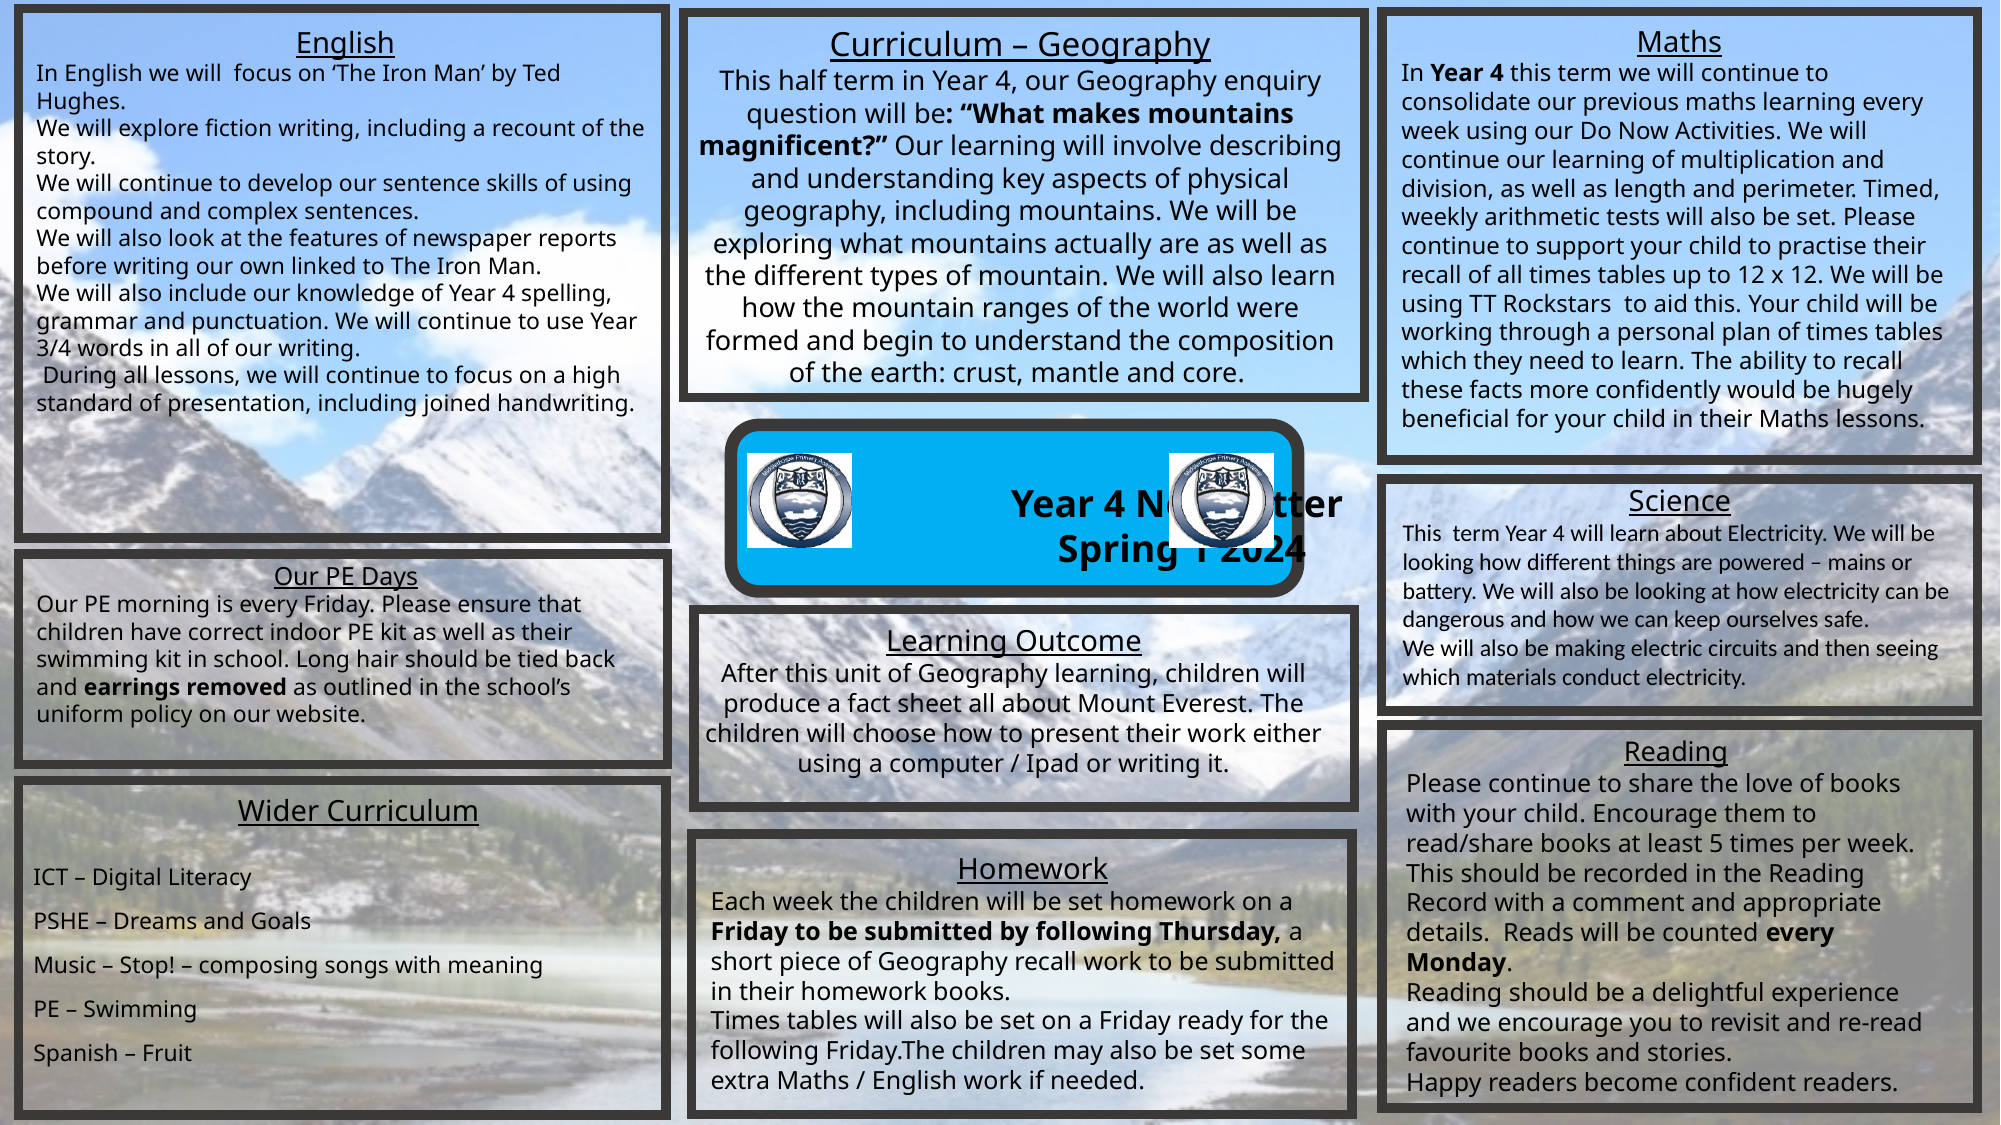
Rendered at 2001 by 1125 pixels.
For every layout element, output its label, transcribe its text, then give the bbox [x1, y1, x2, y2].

text_box [1381, 478, 1978, 712]
text_box [682, 11, 1366, 398]
text_box Wider Curriculum ICT – Digital Literacy PSHE – Dreams and Goals Music – Stop! – composing songs with meaning PE – Swimming Spanish – Fruit [18, 1116, 660, 1125]
text_box [17, 7, 667, 539]
text_box Learning Outcome After this unit of Geography learning, children will produce a fact sheet all about Mount Everest. The children will choose how to present their work either using a computer / Ipad or writing it. [682, 582, 1346, 785]
text_box Our PE Days Our PE morning is every Friday. Please ensure that children have correct indoor PE kit as well as their swimming kit in school. Long hair should be tied back and earrings removed as outlined in the school’s uniform policy on our website. [21, 552, 671, 735]
text_box Homework Each week the children will be set homework on a Friday to be submitted by following Thursday, a short piece of Geography recall work to be submitted in their homework books. Times tables will also be set on a Friday ready for the following Friday.The children may also be set some extra Maths / English work if needed. [695, 843, 1370, 1103]
text_box Science This term Year 4 will learn about Electricity. We will be looking how different things are powered – mains or battery. We will also be looking at how electricity can be dangerous and how we can keep ourselves safe. We will also be making electric circuits and then seeing which materials conduct electricity. [1387, 475, 1973, 698]
text_box Reading Please continue to share the love of books with your child. Encourage them to read/share books at least 5 times per week. This should be recorded in the Reading Record with a comment and appropriate details. Reads will be counted every Monday. Reading should be a delightful experience and we encourage you to revisit and re-read favourite books and stories. Happy readers become confident readers. [1391, 727, 1961, 1104]
text_box [17, 553, 668, 766]
text_box [18, 780, 667, 1116]
text_box [729, 423, 1300, 582]
text_box [693, 608, 1355, 808]
text_box [690, 833, 1353, 1116]
picture [748, 454, 851, 547]
picture [1169, 454, 1274, 548]
text_box [1381, 724, 1979, 1109]
text_box [1381, 10, 1979, 461]
text_box Year 4 Newsletter Spring 1 2024 [926, 472, 1438, 578]
